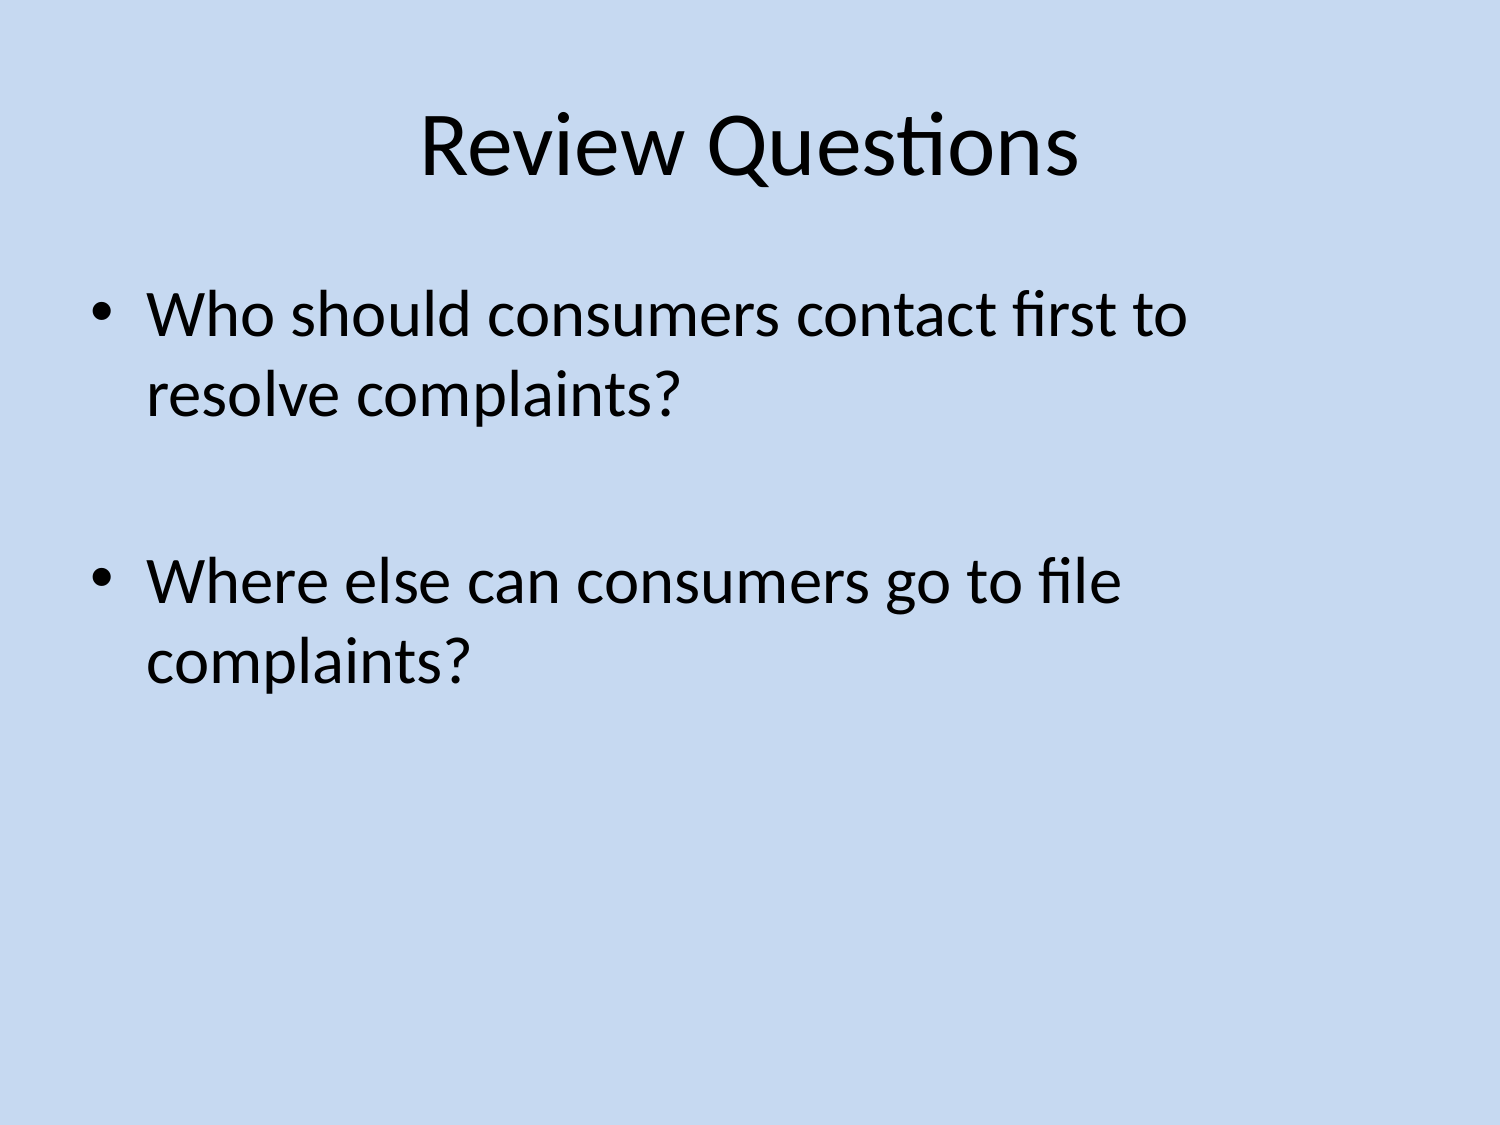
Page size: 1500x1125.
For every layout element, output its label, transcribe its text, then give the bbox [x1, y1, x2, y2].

list Who should consumers contact first to resolve complaints? Where else can consumers go to file complaints? [75, 262, 1413, 1005]
title Review Questions [75, 45, 1425, 233]
